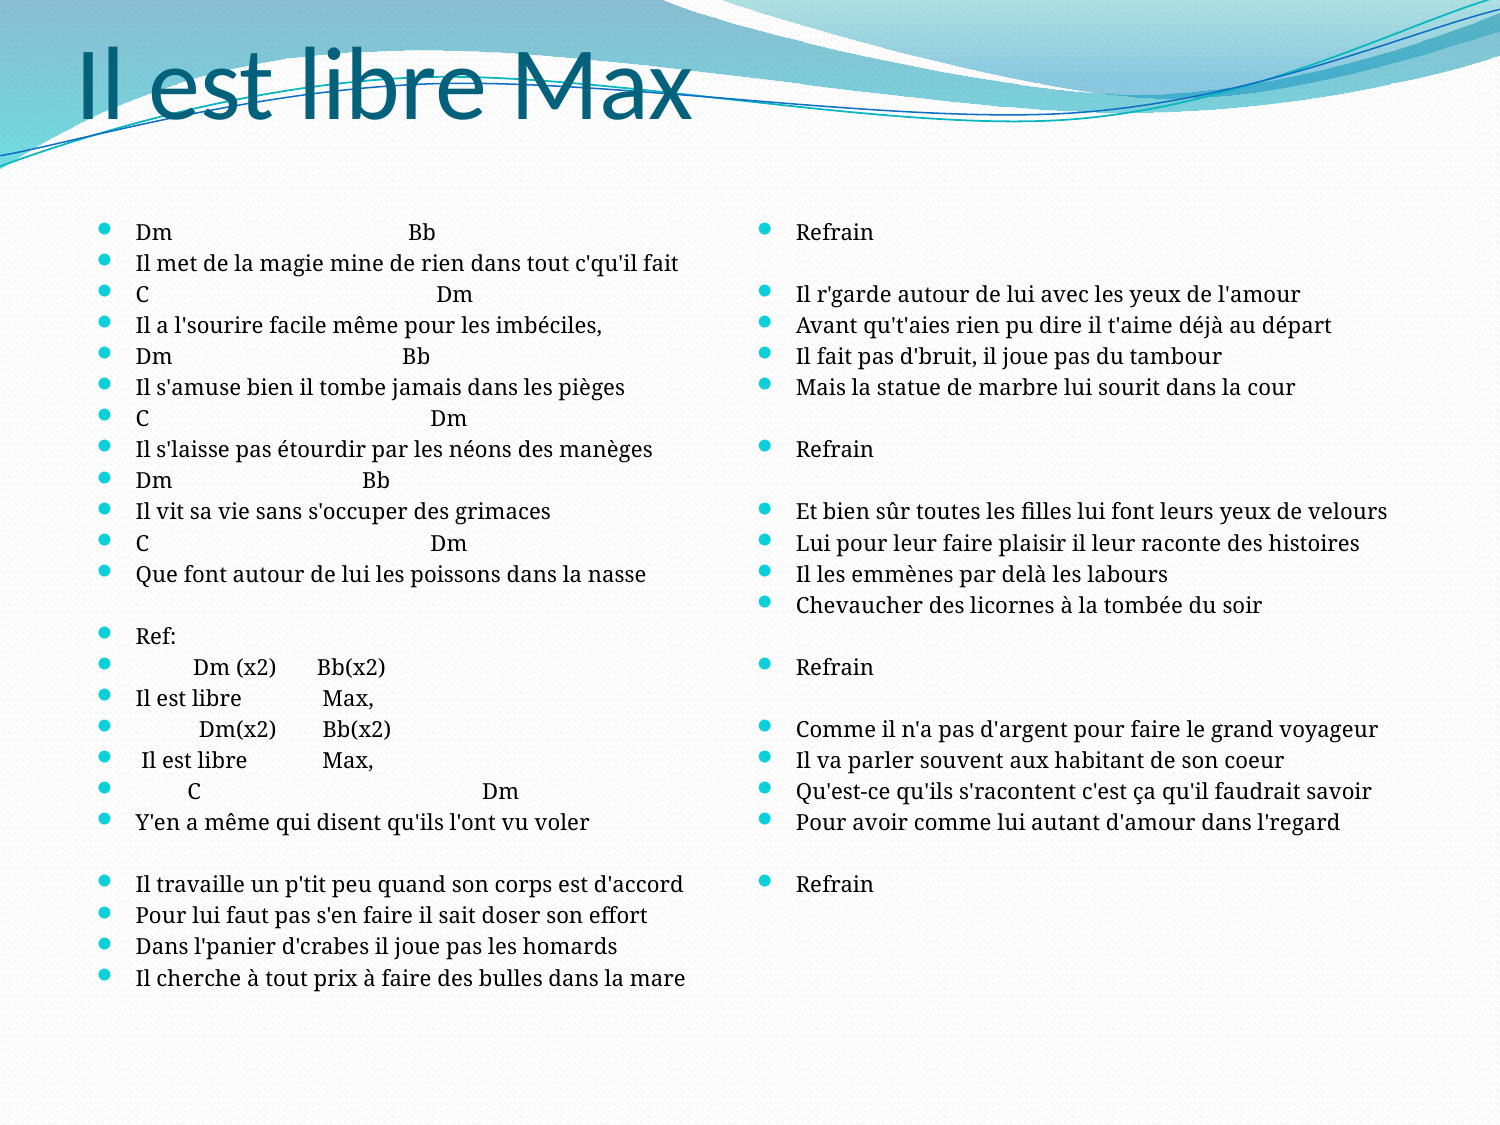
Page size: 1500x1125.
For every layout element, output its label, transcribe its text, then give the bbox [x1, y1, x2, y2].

title Il est libre Max [75, 0, 1425, 141]
list Dm Bb Il met de la magie mine de rien dans tout c'qu'il fait C Dm Il a l'sourire facile même pour les imbéciles, Dm Bb Il s'amuse bien il tombe jamais dans les pièges C Dm Il s'laisse pas étourdir par les néons des manèges Dm Bb Il vit sa vie sans s'occuper des grimaces C Dm Que font autour de lui les poissons dans la nasse Ref: Dm (x2) Bb(x2) Il est libre Max, Dm(x2) Bb(x2) Il est libre Max, C Dm Y'en a même qui disent qu'ils l'ont vu voler Il travaille un p'tit peu quand son corps est d'accord Pour lui faut pas s'en faire il sait doser son effort Dans l'panier d'crabes il joue pas les homards Il cherche à tout prix à faire des bulles dans la mare Refrain Il r'garde autour de lui avec les yeux de l'amour Avant qu't'aies rien pu dire il t'aime déjà au départ Il fait pas d'bruit, il joue pas du tambour Mais la statue de marbre lui sourit dans la cour Refrain Et bien sûr toutes les filles lui font leurs yeux de velours Lui pour leur faire plaisir il leur raconte des histoires Il les emmènes par delà les labours Chevaucher des licornes à la tombée du soir Refrain Comme il n'a pas d'argent pour faire le grand voyageur Il va parler souvent aux habitant de son coeur Qu'est-ce qu'ils s'racontent c'est ça qu'il faudrait savoir Pour avoir comme lui autant d'amour dans l'regard Refrain [82, 210, 1432, 1032]
